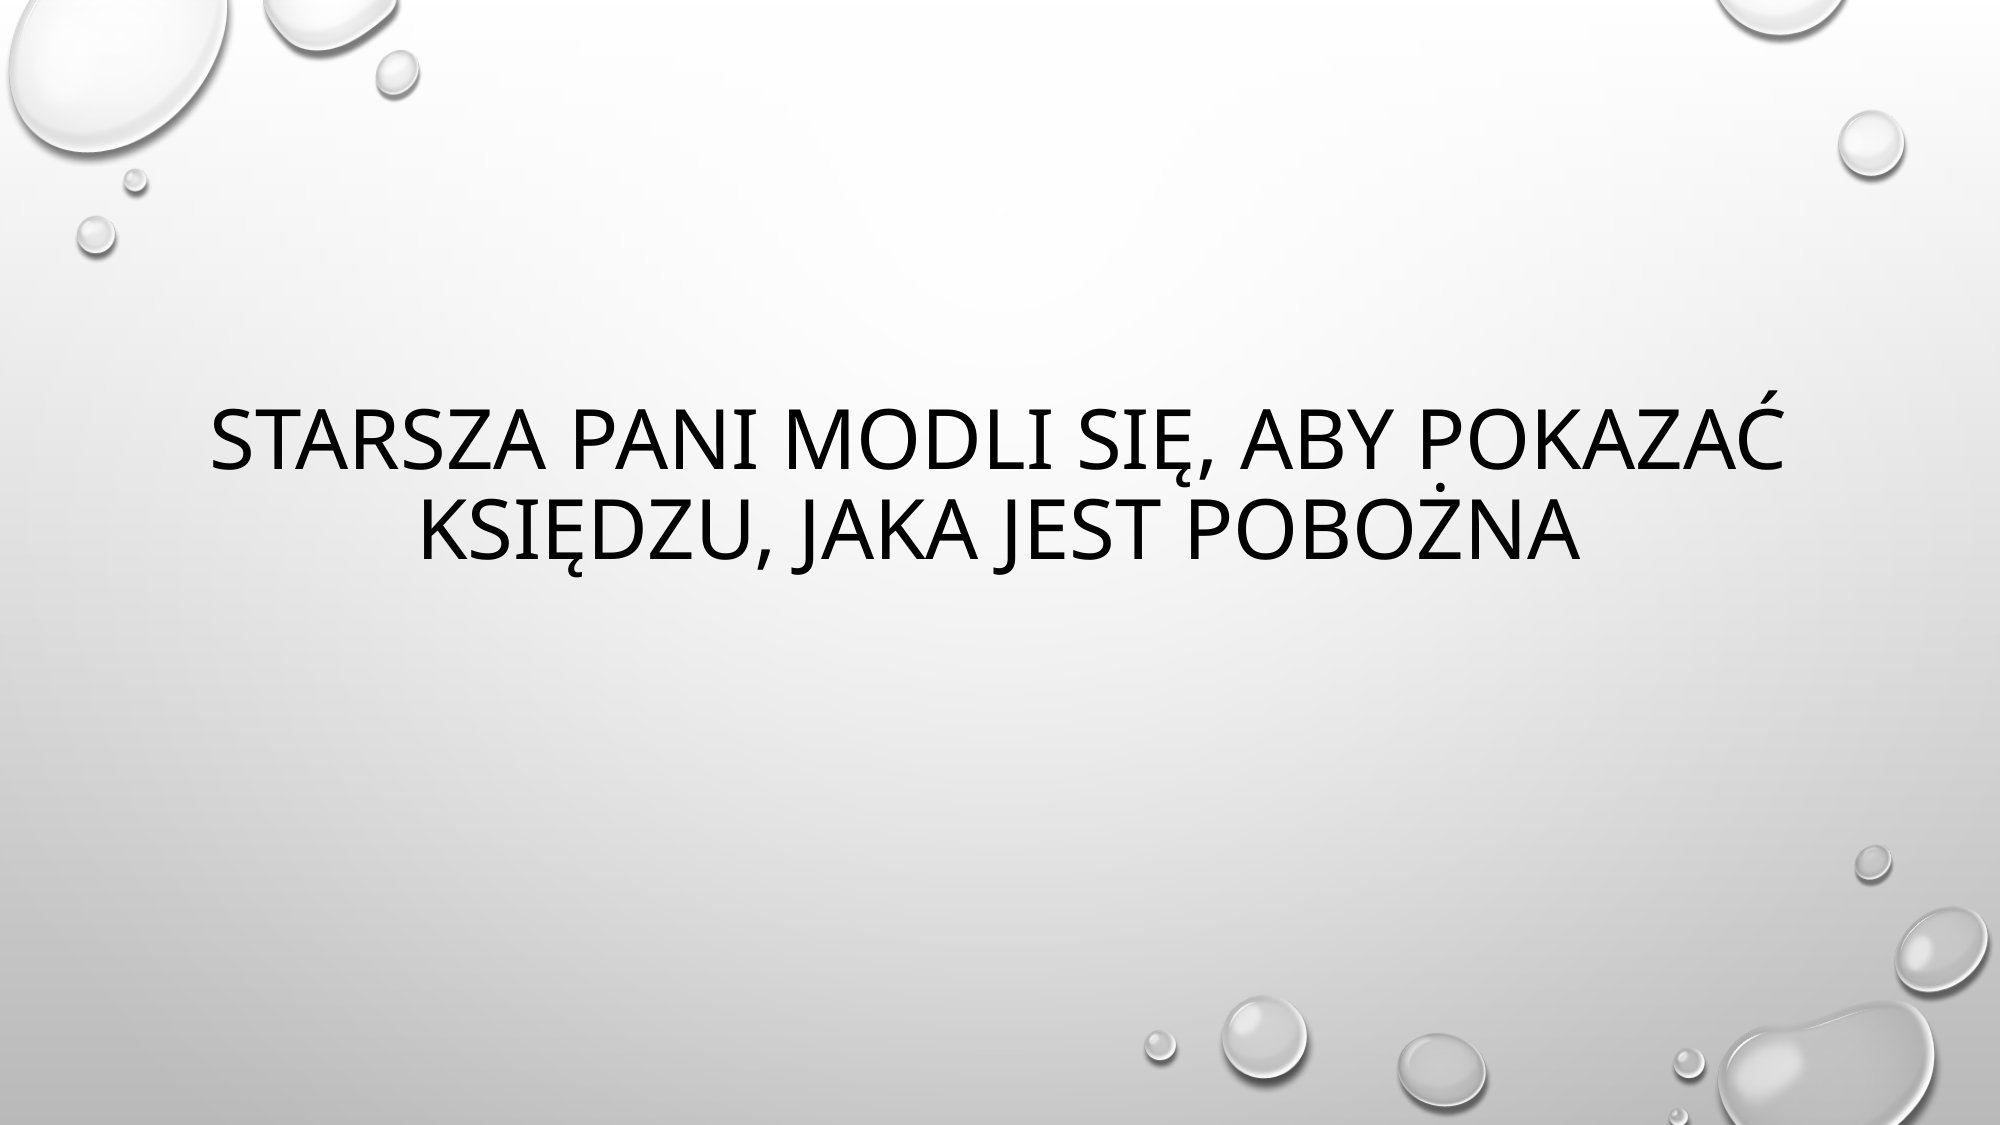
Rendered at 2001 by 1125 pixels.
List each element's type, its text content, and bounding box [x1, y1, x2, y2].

picture [0, 0, 2000, 1125]
title starsza pani modli się, aby pokazać księdzu, jaka jest pobożna [149, 135, 1848, 585]
